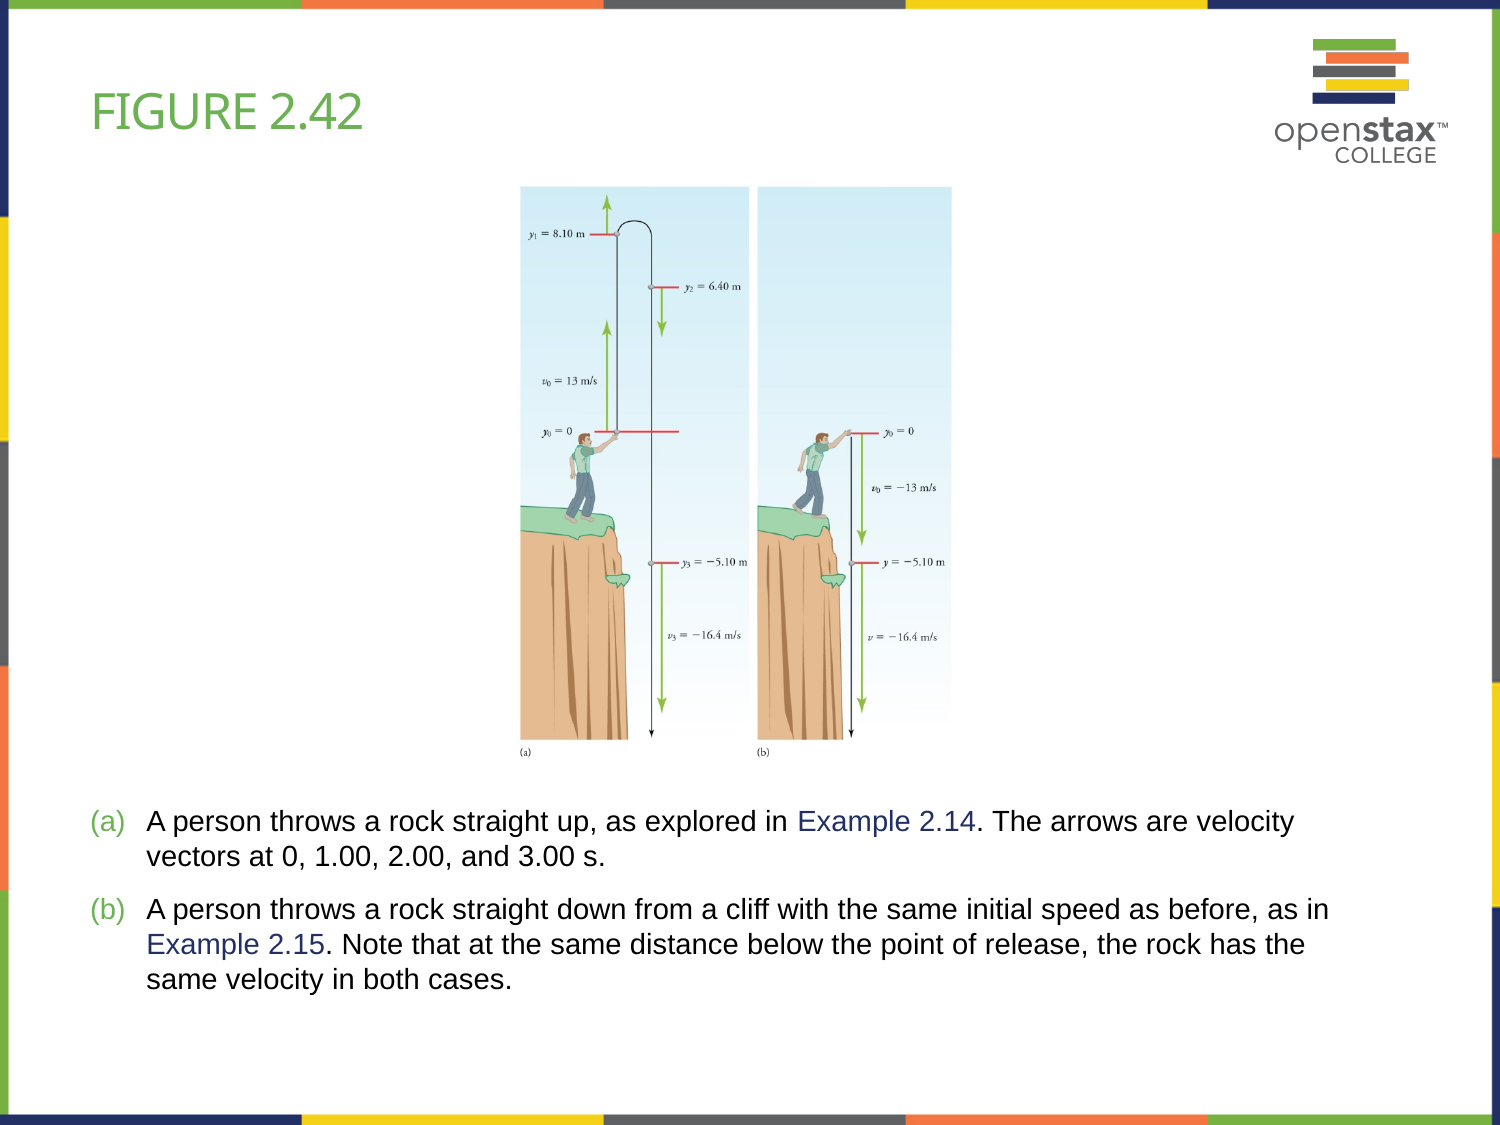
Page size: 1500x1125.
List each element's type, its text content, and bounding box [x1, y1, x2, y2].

list A person throws a rock straight up, as explored in Example 2.14. The arrows are velocity vectors at 0, 1.00, 2.00, and 3.00 s. A person throws a rock straight down from a cliff with the same initial speed as before, as in Example 2.15. Note that at the same distance below the point of release, the rock has the same velocity in both cases. [74, 794, 1398, 987]
picture [0, 0, 1500, 1125]
title Figure 2.42 [75, 39, 1274, 148]
